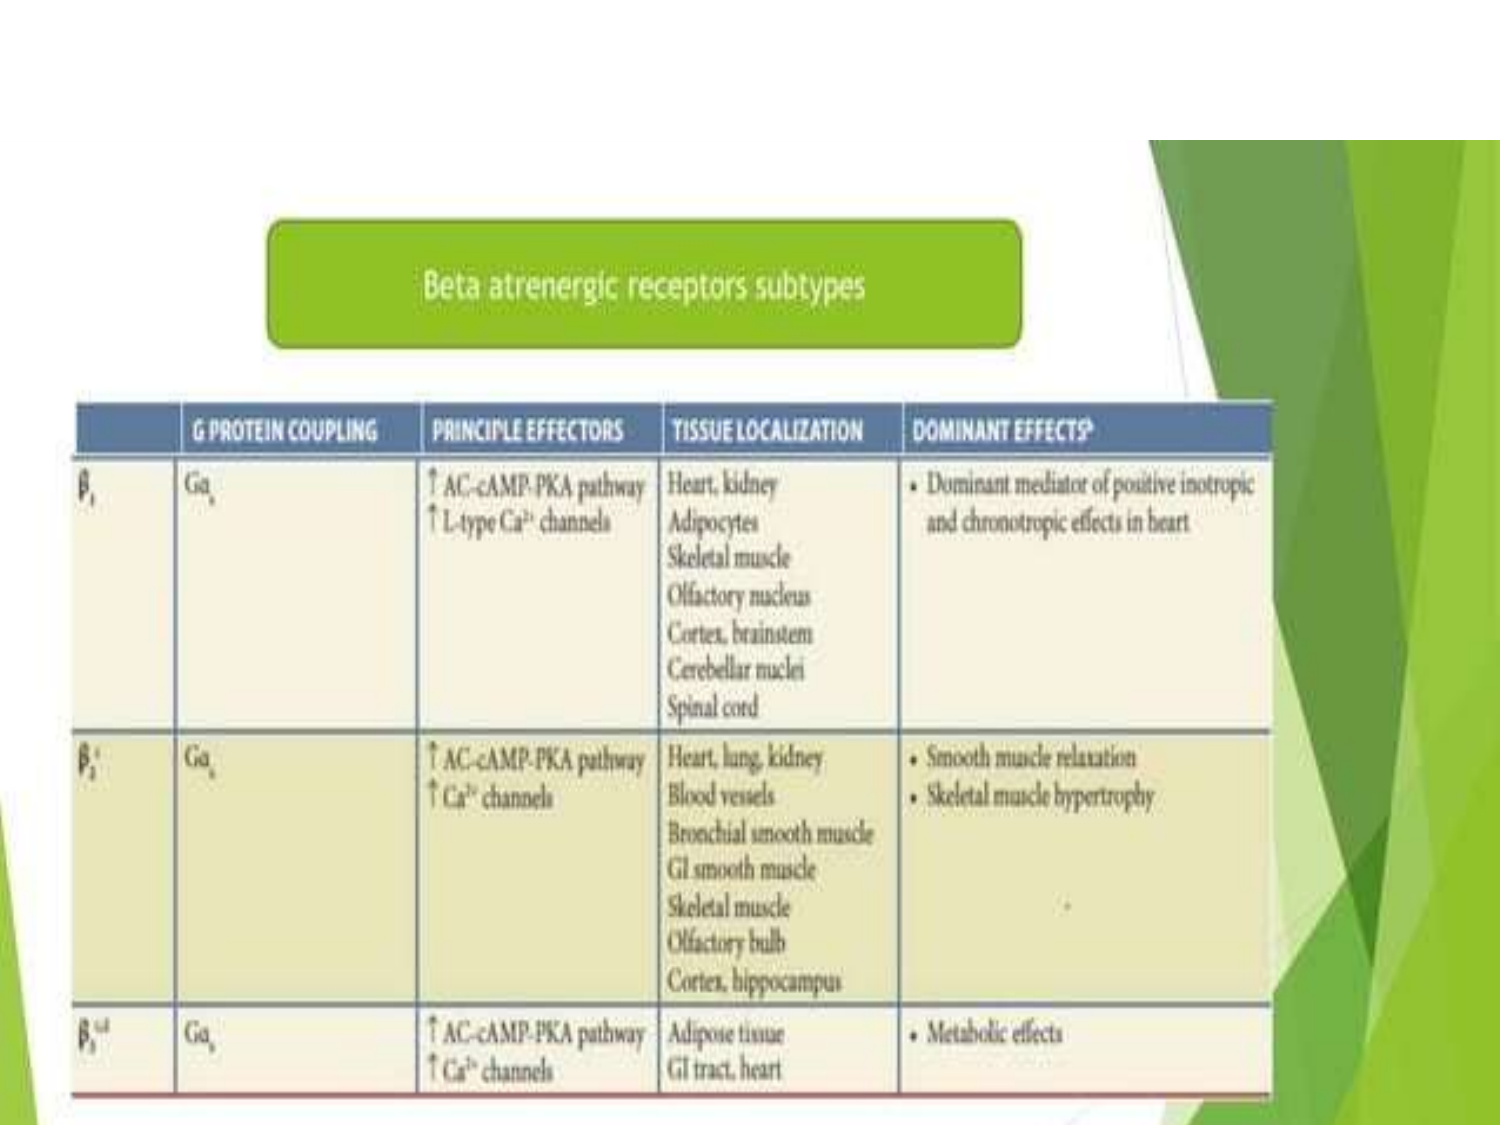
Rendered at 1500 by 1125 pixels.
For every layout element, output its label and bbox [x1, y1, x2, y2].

picture [0, 139, 1500, 1125]
